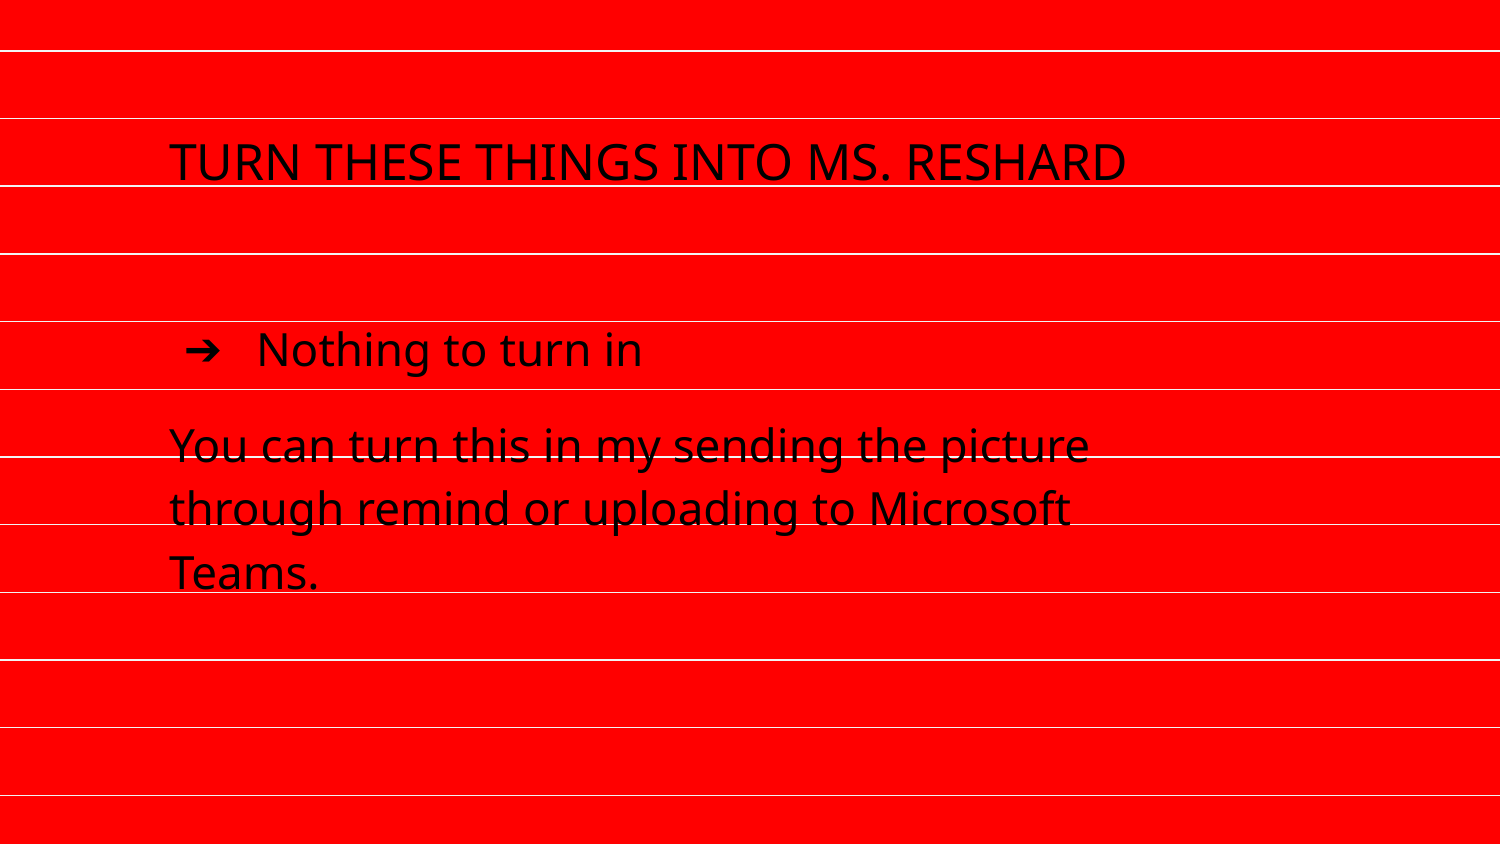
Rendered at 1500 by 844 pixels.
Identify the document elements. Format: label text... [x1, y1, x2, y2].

title TURN THESE THINGS INTO MS. RESHARD [154, 84, 1351, 205]
list Nothing to turn in You can turn this in my sending the picture through remind or uploading to Microsoft Teams. [154, 242, 1149, 743]
